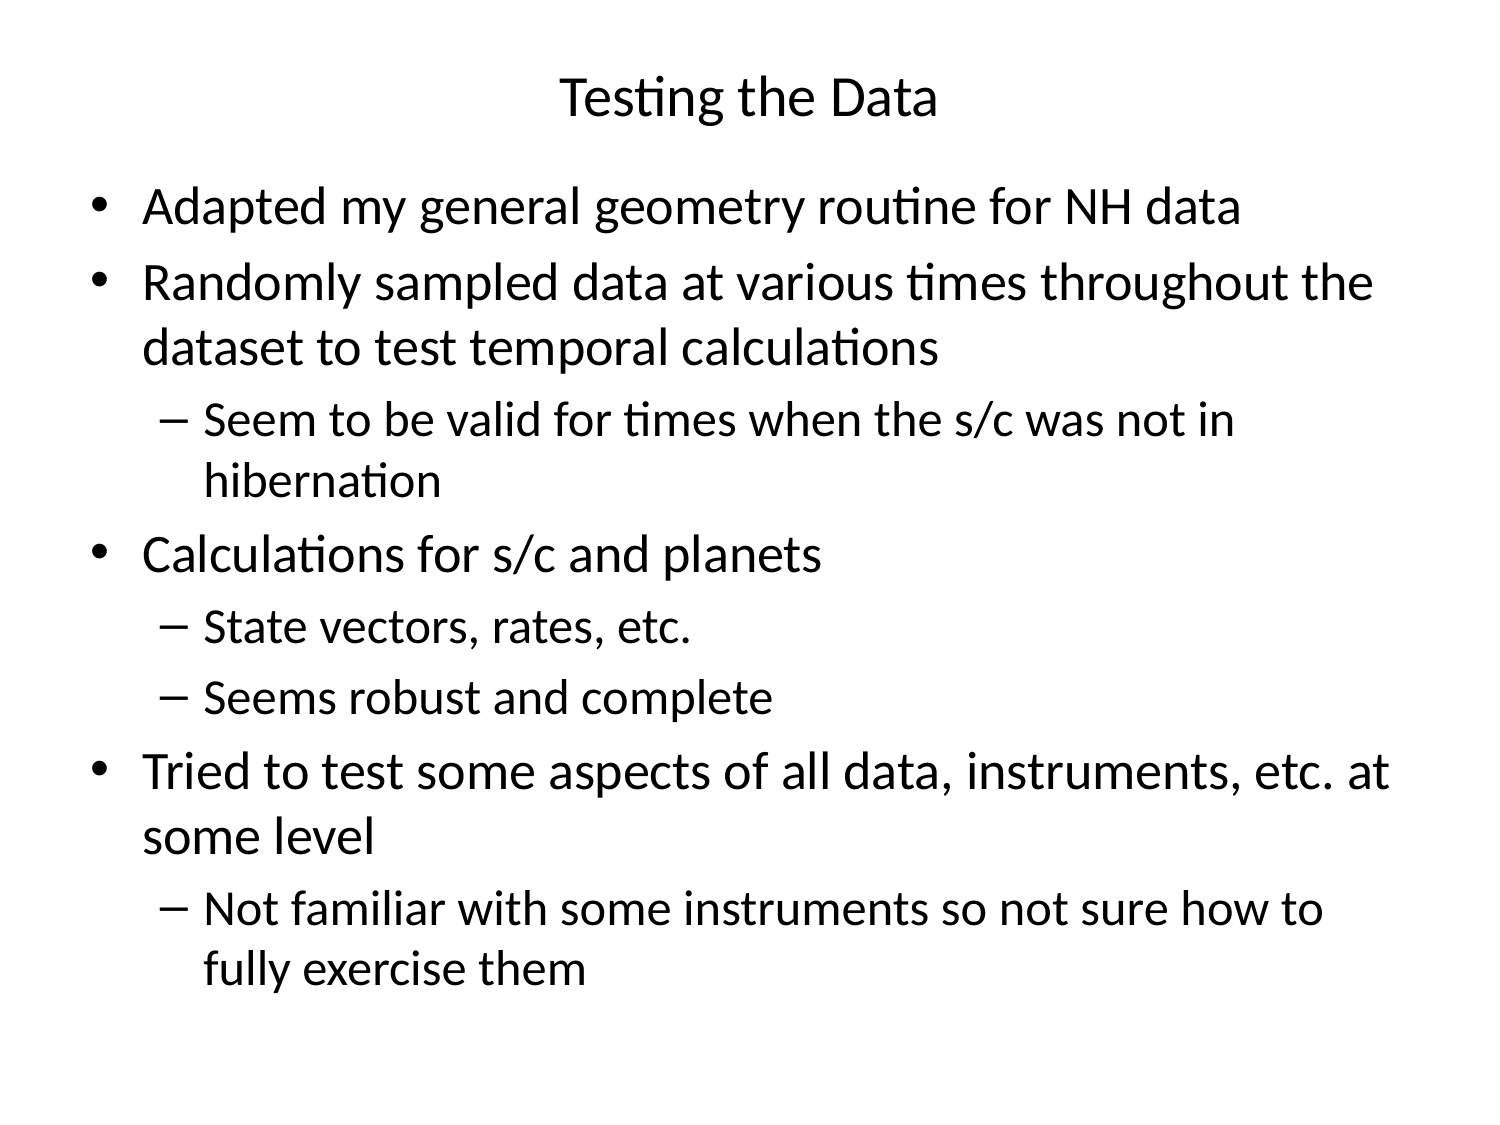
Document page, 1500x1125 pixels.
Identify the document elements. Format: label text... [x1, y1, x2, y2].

list Adapted my general geometry routine for NH data Randomly sampled data at various times throughout the dataset to test temporal calculations Seem to be valid for times when the s/c was not in hibernation Calculations for s/c and planets State vectors, rates, etc. Seems robust and complete Tried to test some aspects of all data, instruments, etc. at some level Not familiar with some instruments so not sure how to fully exercise them [75, 163, 1425, 1005]
title Testing the Data [75, 45, 1425, 141]
